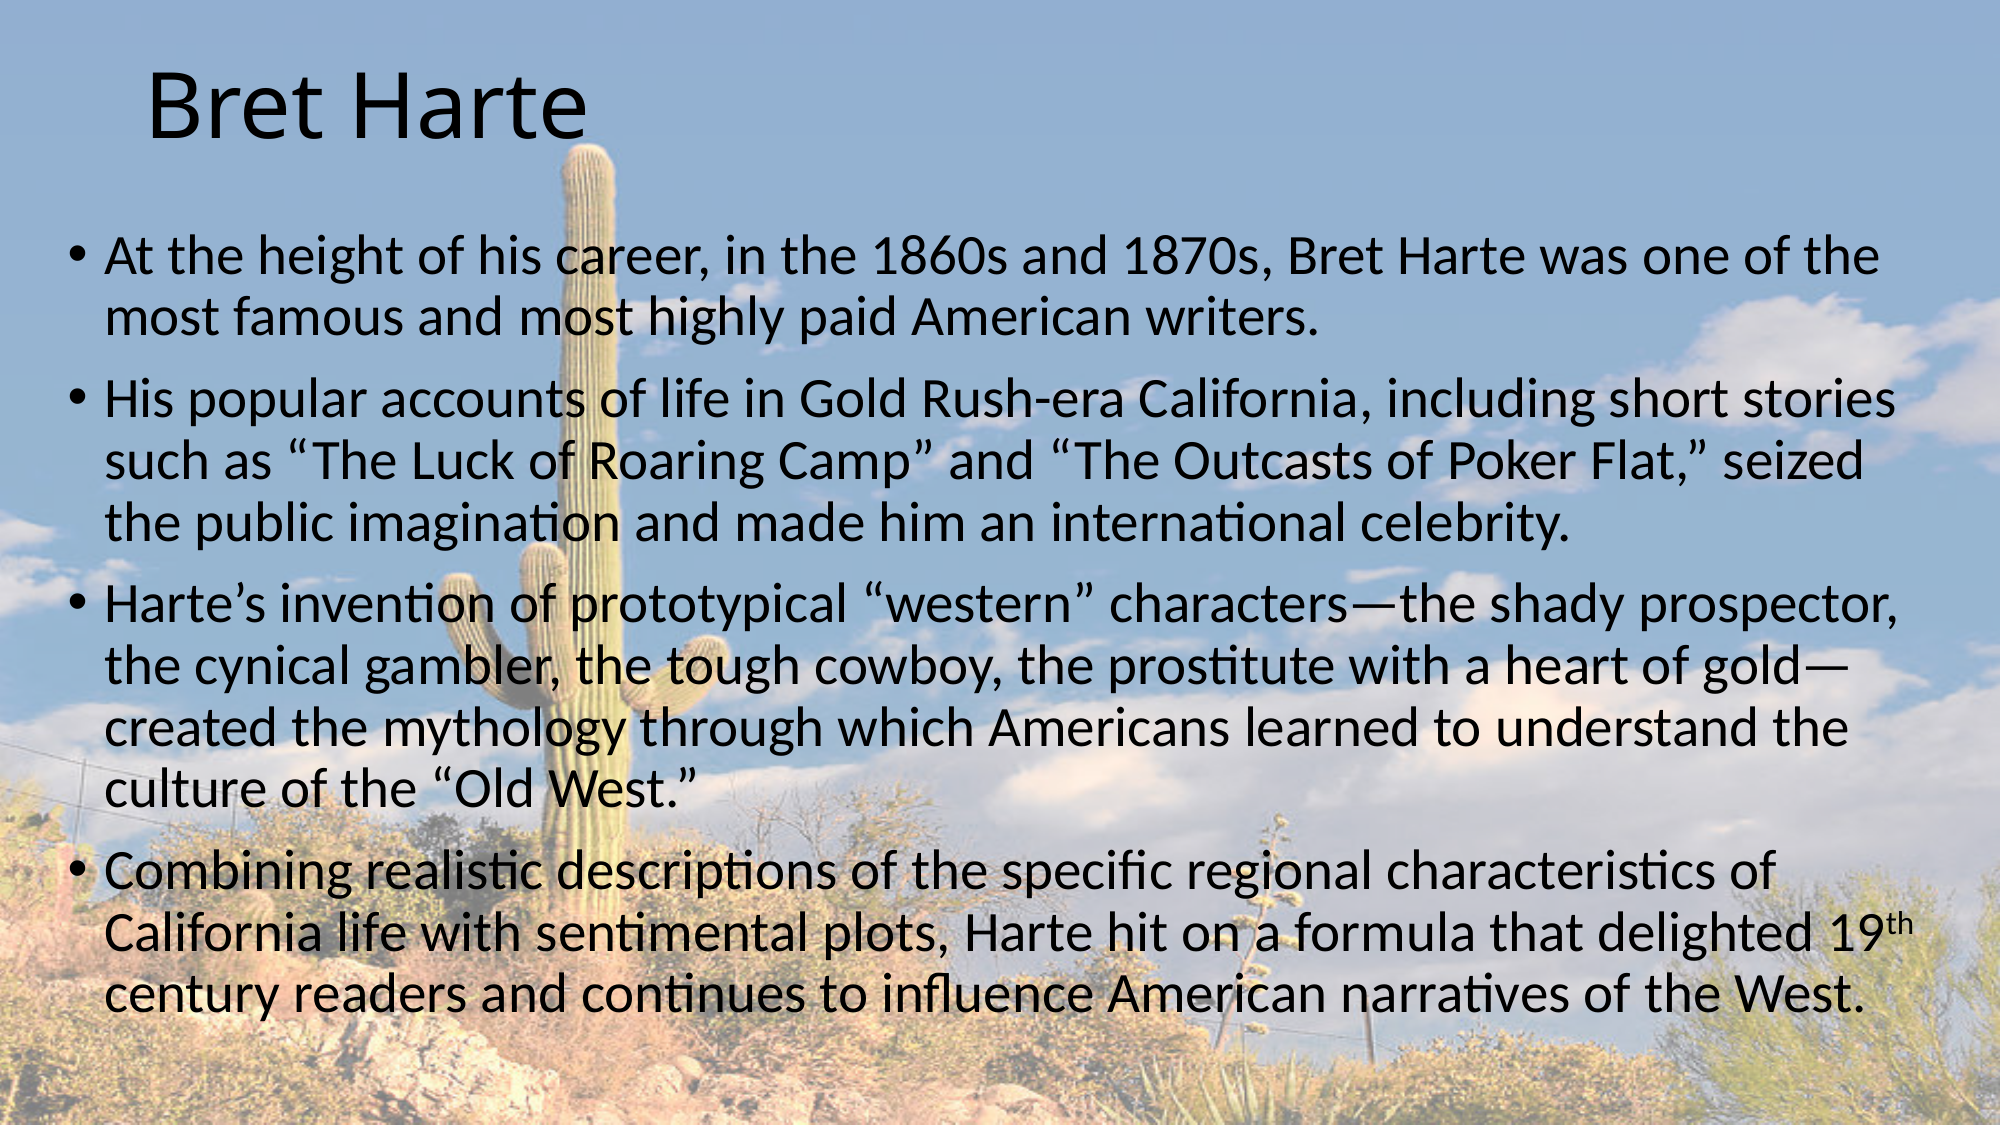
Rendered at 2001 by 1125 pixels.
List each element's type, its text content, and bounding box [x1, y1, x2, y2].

list At the height of his career, in the 1860s and 1870s, Bret Harte was one of the most famous and most highly paid American writers. His popular accounts of life in Gold Rush-era California, including short stories such as “The Luck of Roaring Camp” and “The Outcasts of Poker Flat,” seized the public imagination and made him an international celebrity. Harte’s invention of prototypical “western” characters—the shady prospector, the cynical gambler, the tough cowboy, the prostitute with a heart of gold—created the mythology through which Americans learned to understand the culture of the “Old West.” Combining realistic descriptions of the specific regional characteristics of California life with sentimental plots, Harte hit on a formula that delighted 19th century readers and continues to influence American narratives of the West. [52, 217, 1932, 1062]
title Bret Harte [129, 0, 1855, 217]
